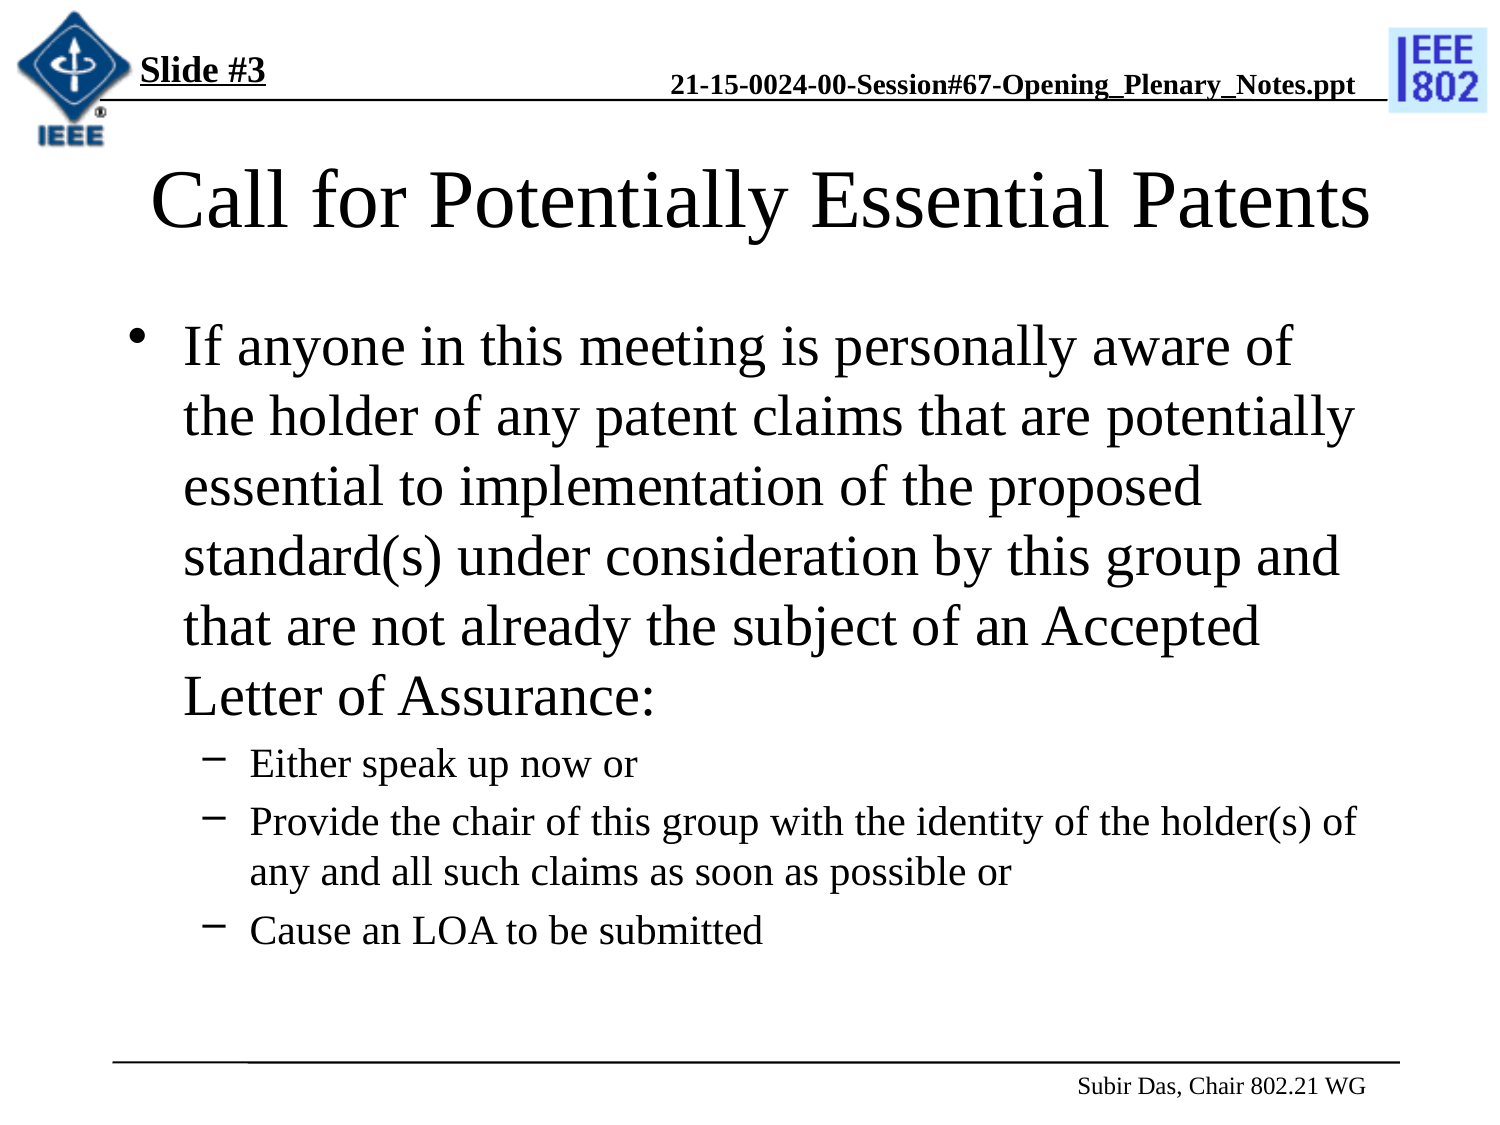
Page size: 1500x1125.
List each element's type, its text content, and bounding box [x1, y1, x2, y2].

text_box Subir Das, Chair 802.21 WG [1050, 1062, 1412, 1106]
text_box Slide #3 [125, 37, 282, 98]
picture [12, 9, 137, 150]
picture [1374, 9, 1499, 138]
list If anyone in this meeting is personally aware of the holder of any patent claims that are potentially essential to implementation of the proposed standard(s) under consideration by this group and that are not already the subject of an Accepted Letter of Assurance: Either speak up now or Provide the chair of this group with the identity of the holder(s) of any and all such claims as soon as possible or Cause an LOA to be submitted [112, 299, 1388, 1001]
title Call for Potentially Essential Patents [49, 99, 1476, 288]
